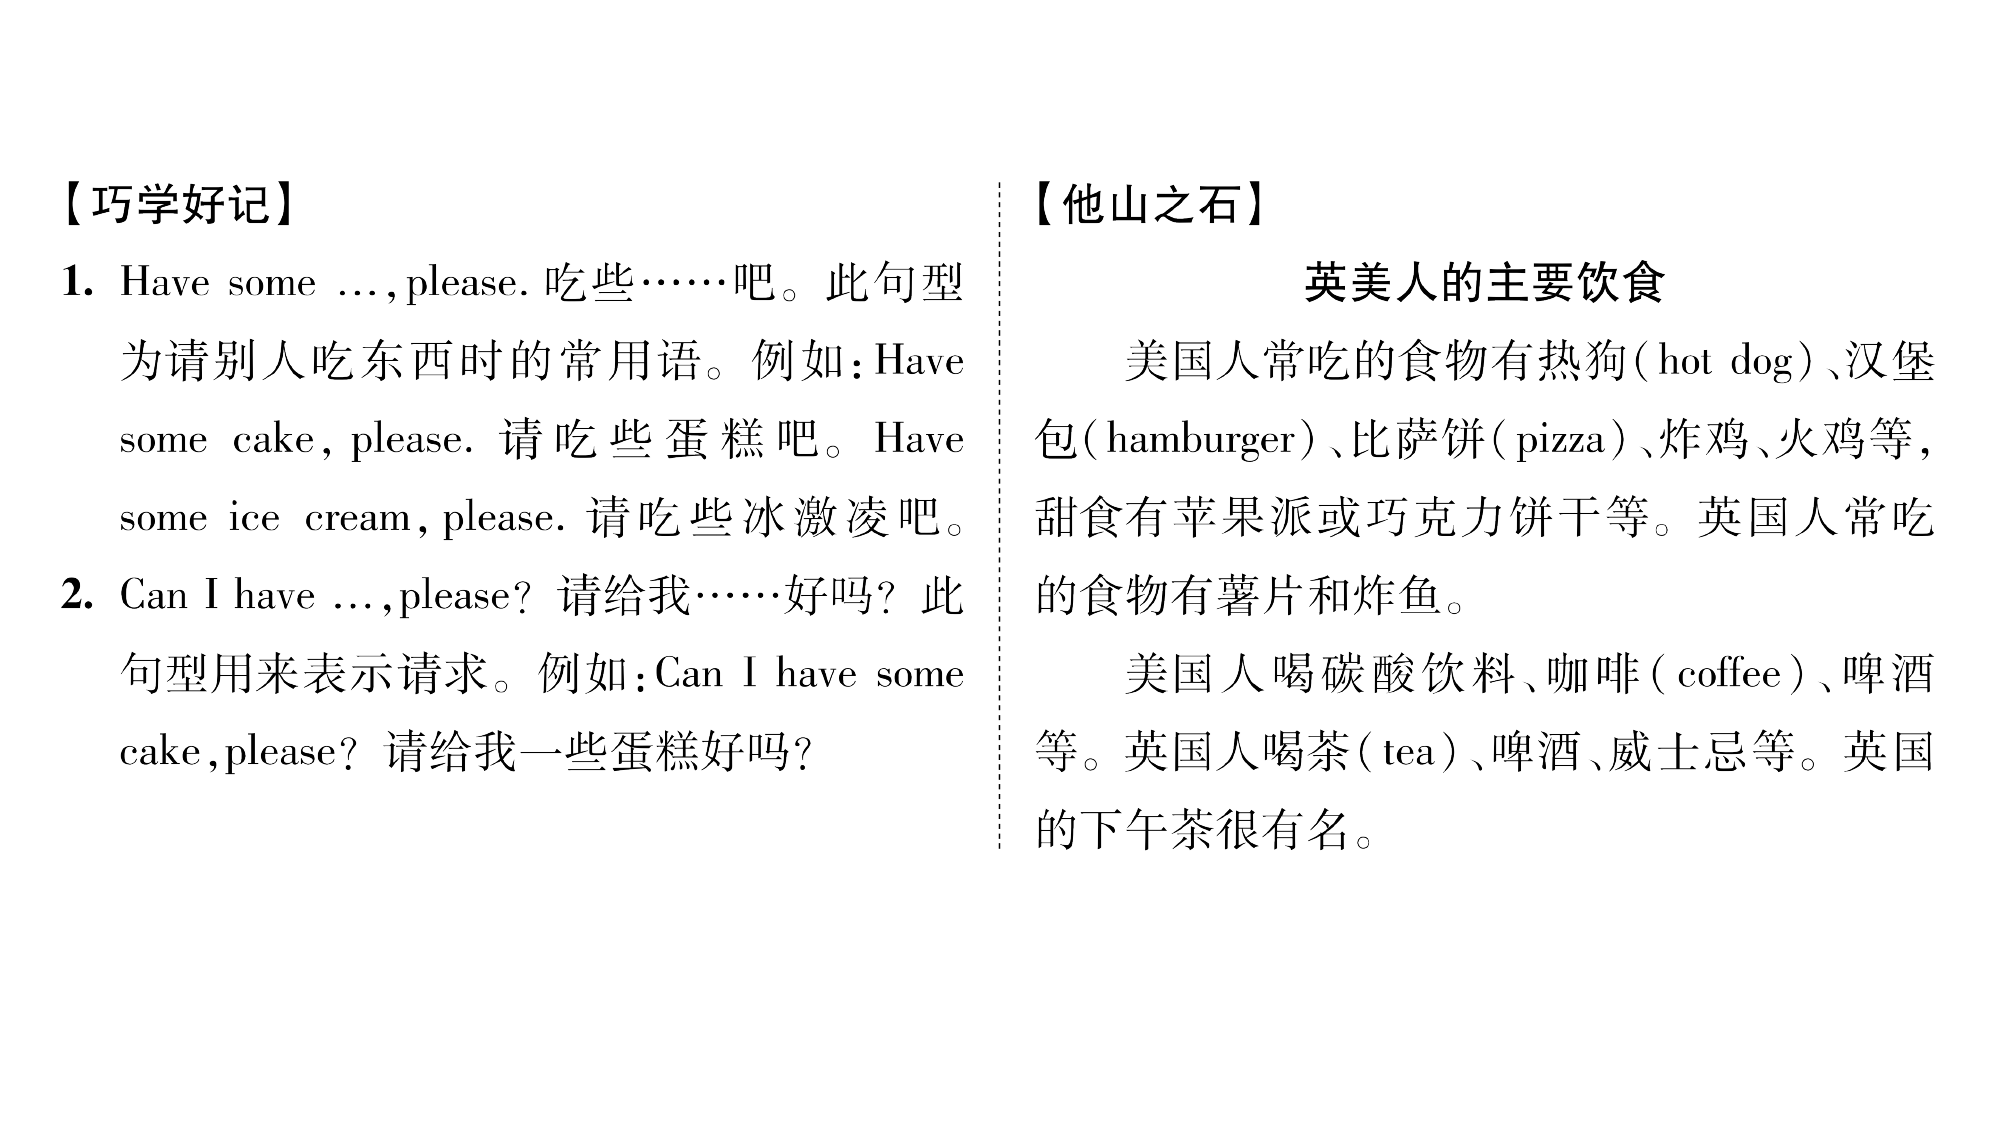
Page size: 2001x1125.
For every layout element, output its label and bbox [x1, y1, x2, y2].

picture [55, 171, 1945, 860]
